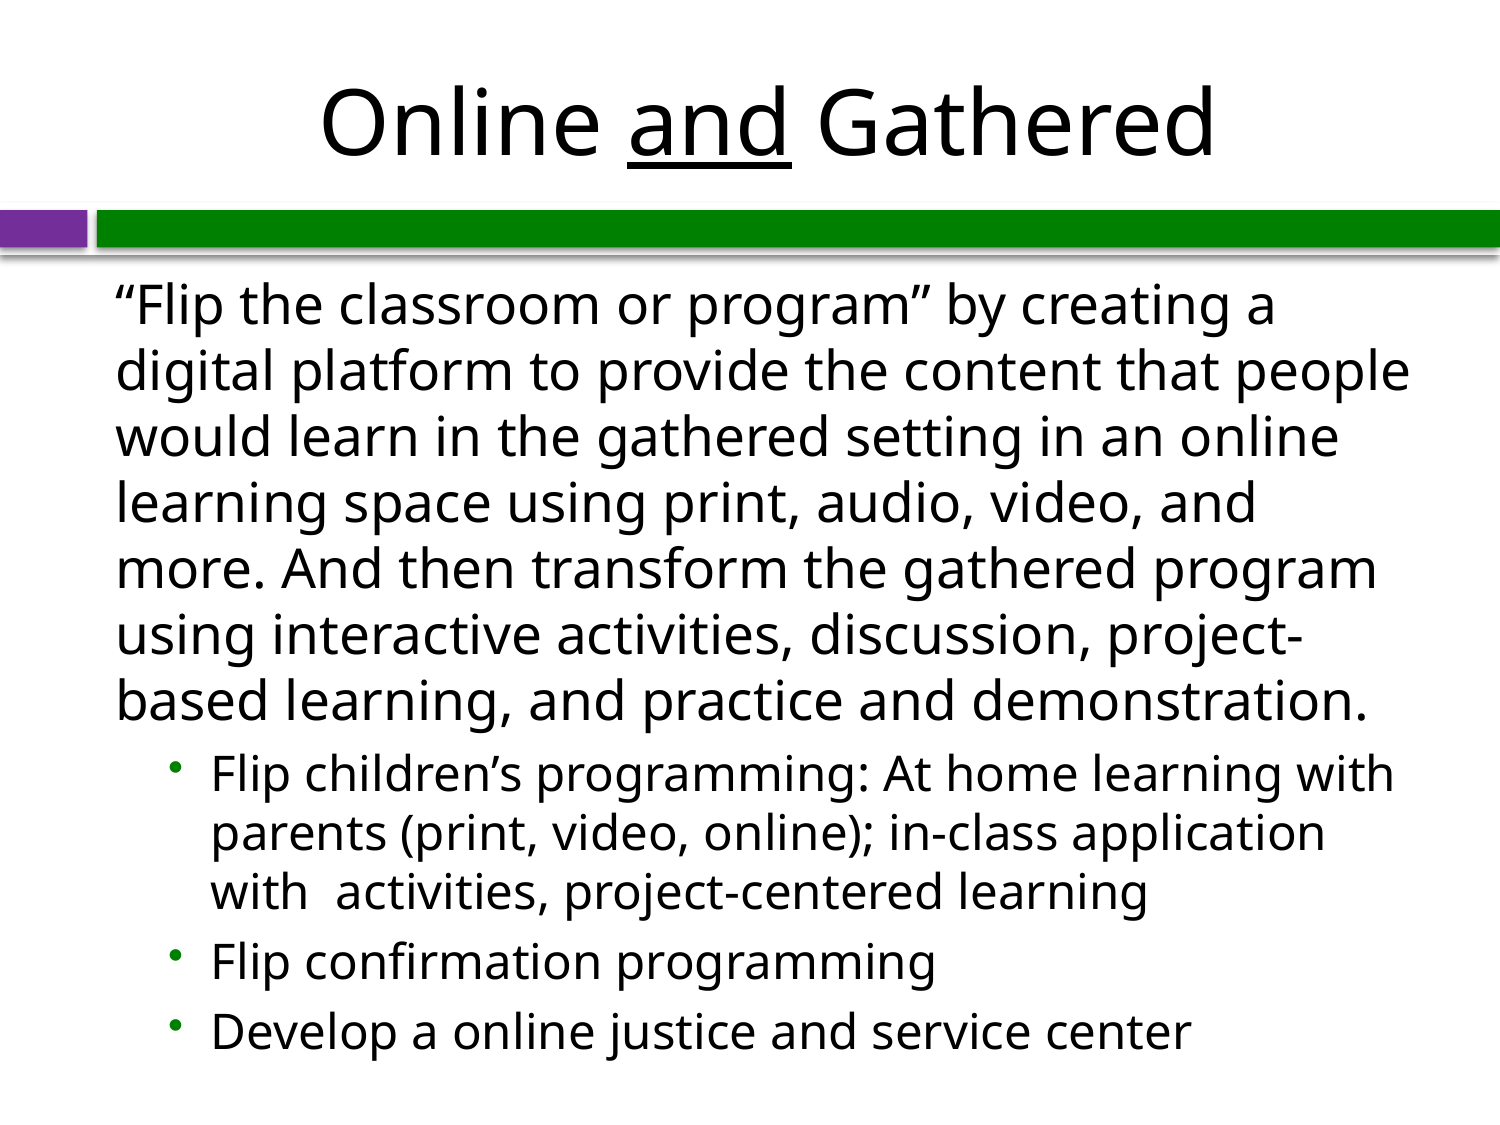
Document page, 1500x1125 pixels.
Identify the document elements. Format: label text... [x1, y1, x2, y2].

list “Flip the classroom or program” by creating a digital platform to provide the content that people would learn in the gathered setting in an online learning space using print, audio, video, and more. And then transform the gathered program using interactive activities, discussion, project-based learning, and practice and demonstration. Flip children’s programming: At home learning with parents (print, video, online); in-class application with activities, project-centered learning Flip confirmation programming Develop a online justice and service center [100, 262, 1438, 1111]
title Online and Gathered [100, 37, 1438, 200]
